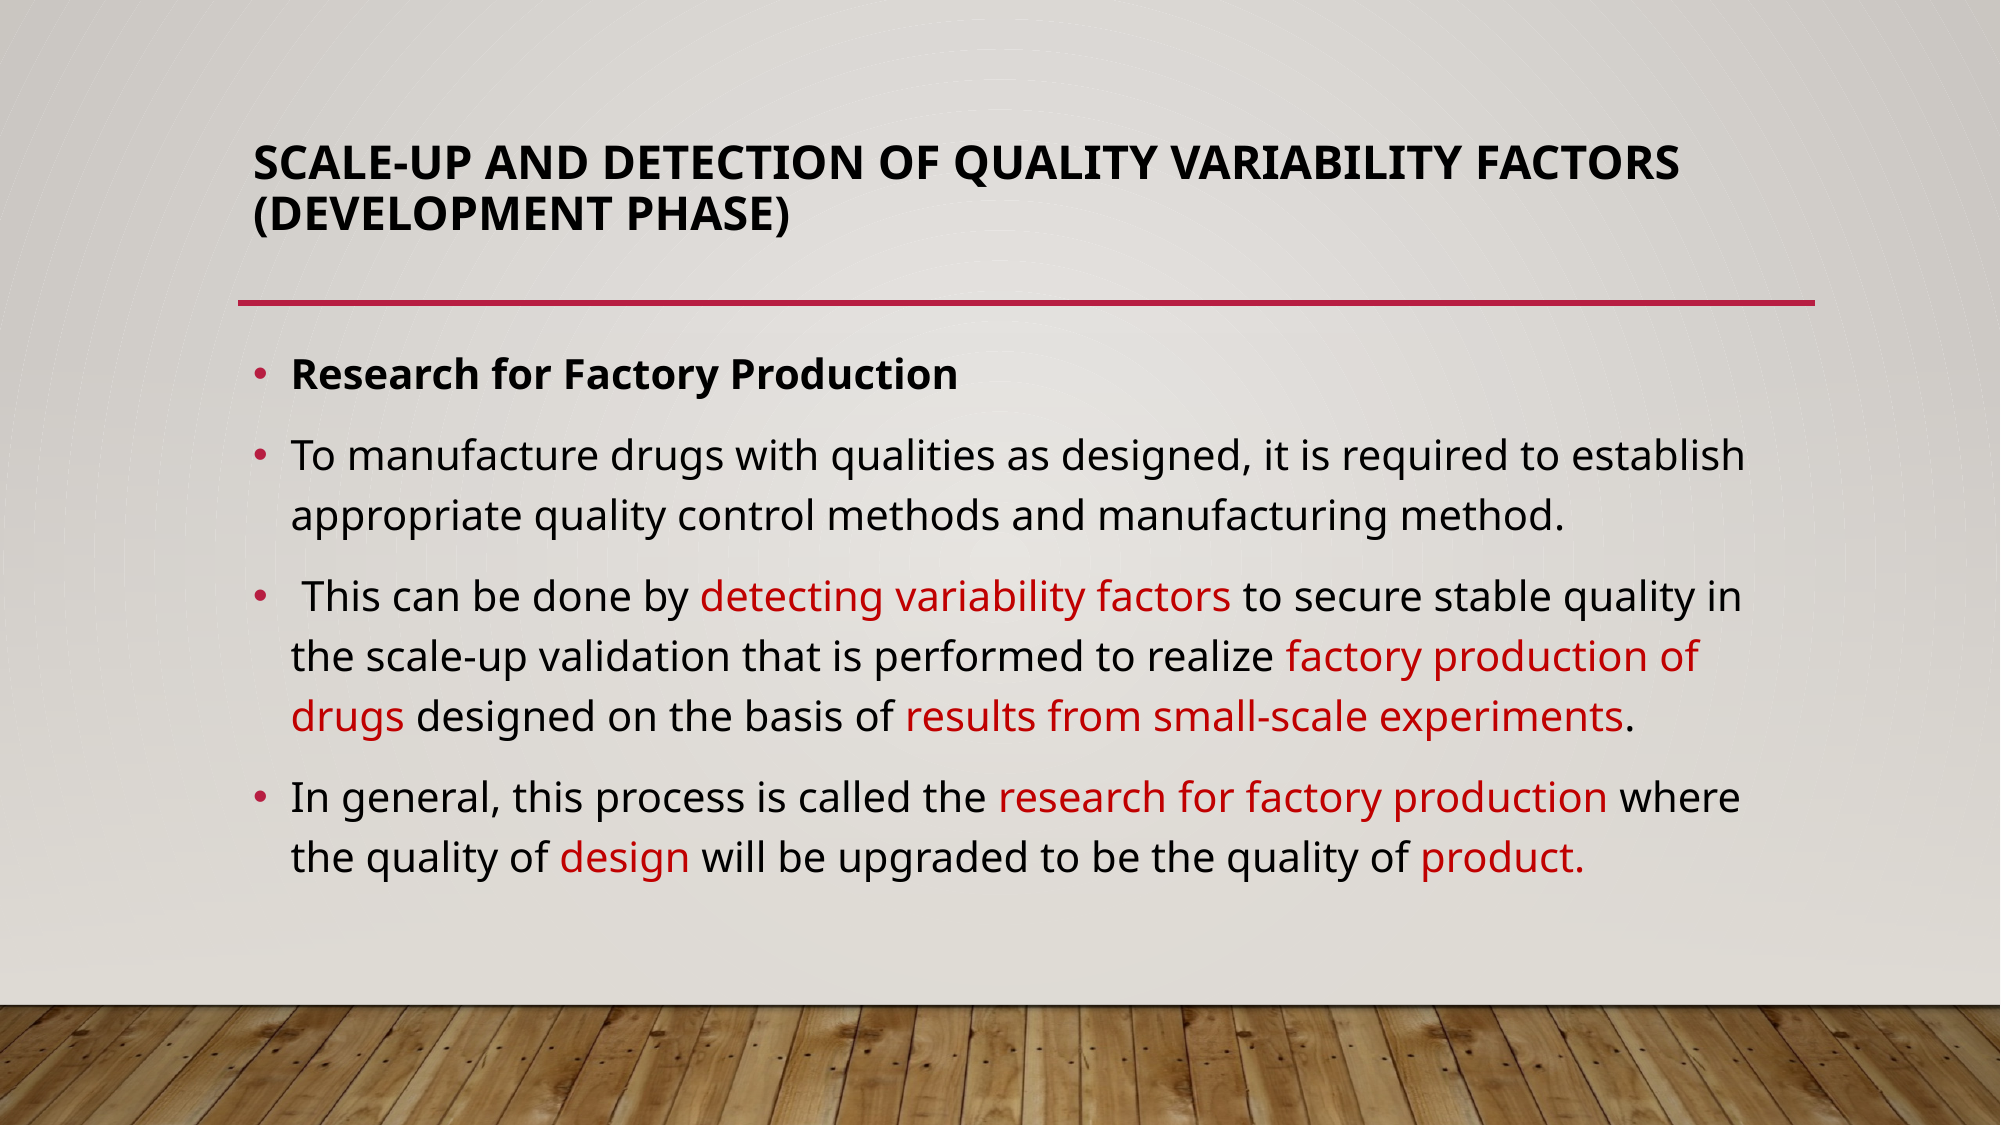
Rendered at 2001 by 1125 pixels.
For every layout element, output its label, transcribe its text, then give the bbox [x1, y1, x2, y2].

picture [0, 1005, 2000, 1125]
title Scale-up and Detection of Quality Variability Factors (Development Phase) [238, 131, 1814, 305]
list Research for Factory Production To manufacture drugs with qualities as designed, it is required to establish appropriate quality control methods and manufacturing method. This can be done by detecting variability factors to secure stable quality in the scale-up validation that is performed to realize factory production of drugs designed on the basis of results from small-scale experiments. In general, this process is called the research for factory production where the quality of design will be upgraded to be the quality of product. [238, 330, 1814, 897]
